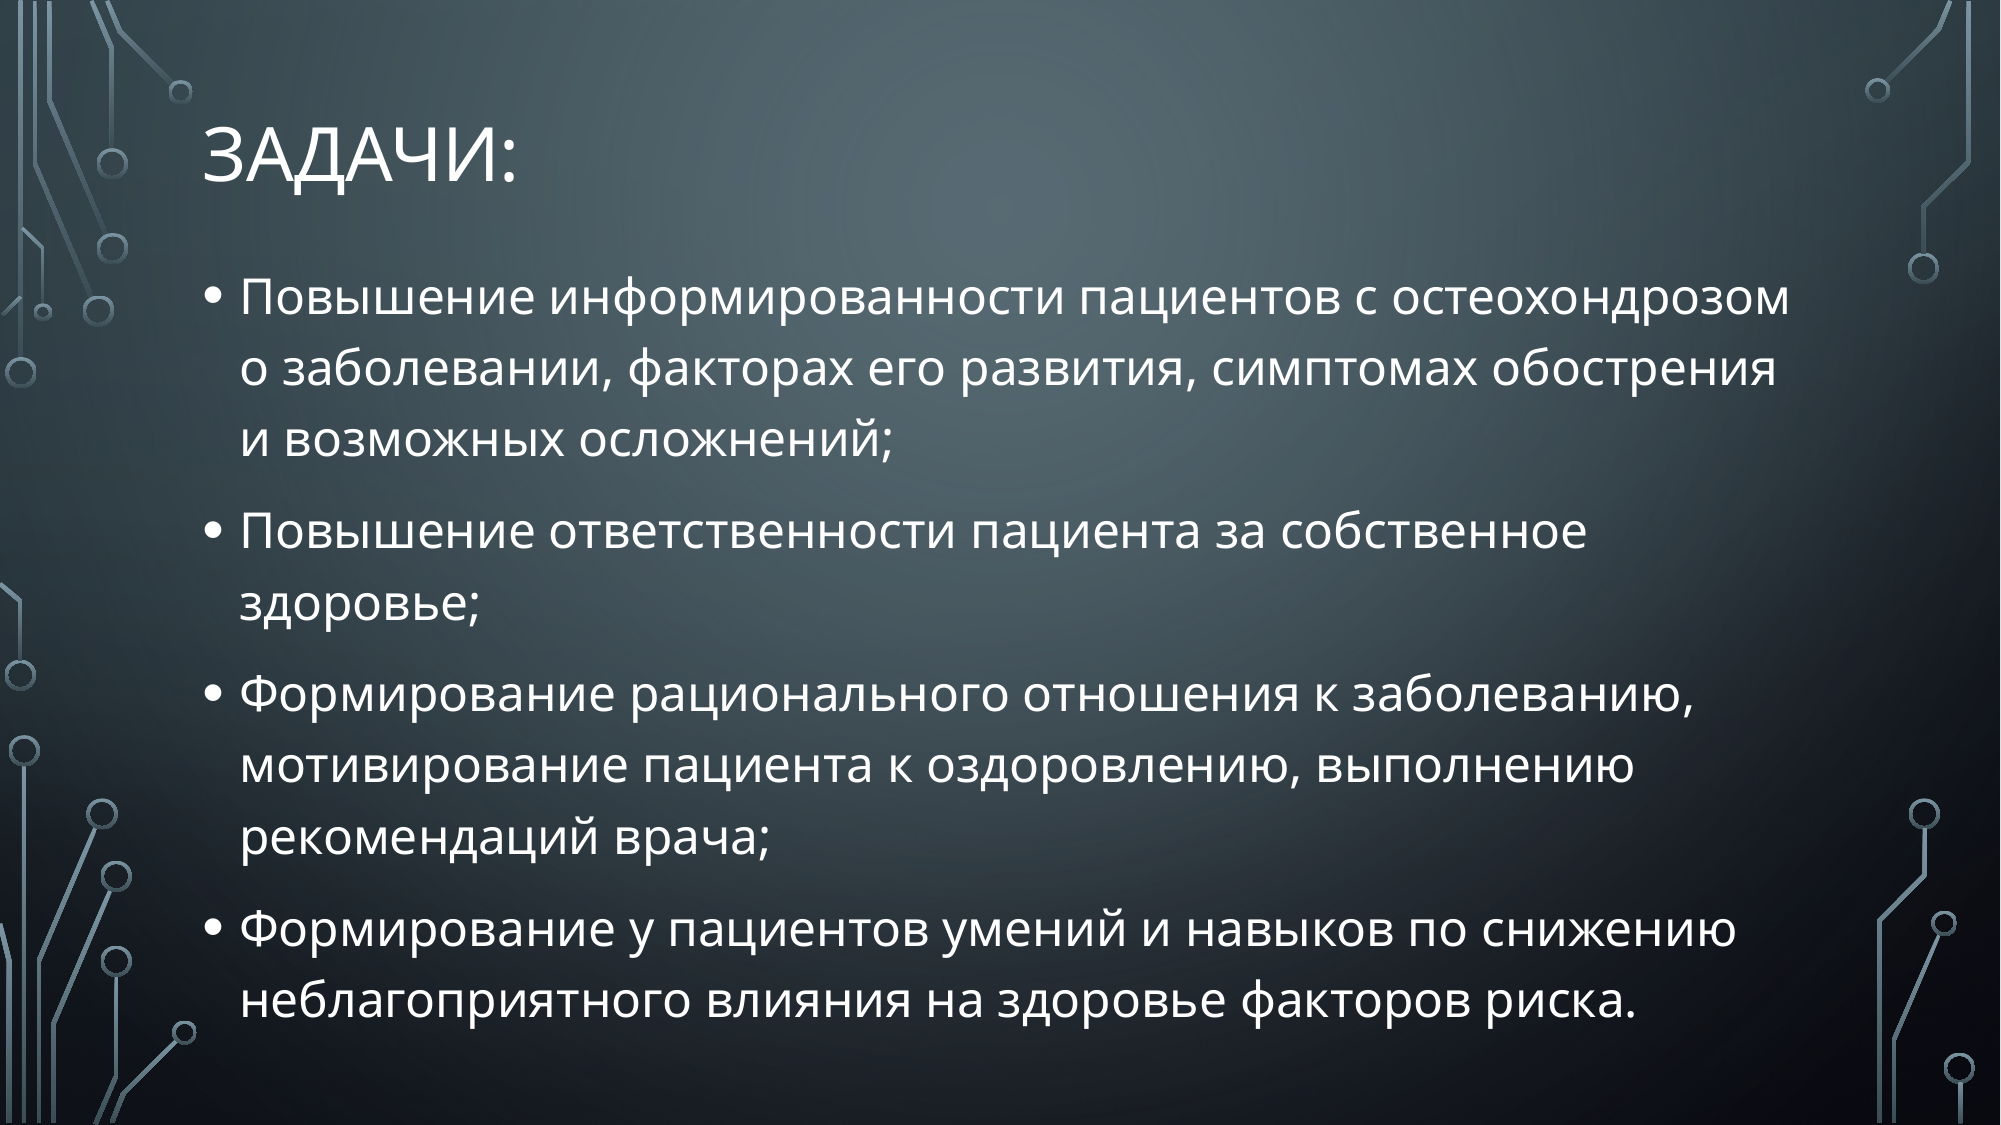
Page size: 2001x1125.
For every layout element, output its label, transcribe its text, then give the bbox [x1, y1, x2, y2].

title Задачи: [187, 36, 1813, 245]
list Повышение информированности пациентов с остеохондрозом о заболевании, факторах его развития, симптомах обострения и возможных осложнений; Повышение ответственности пациента за собственное здоровье; Формирование рационального отношения к заболеванию, мотивирование пациента к оздоровлению, выполнению рекомендаций врача; Формирование у пациентов умений и навыков по снижению неблагоприятного влияния на здоровье факторов риска. [187, 245, 1813, 1035]
